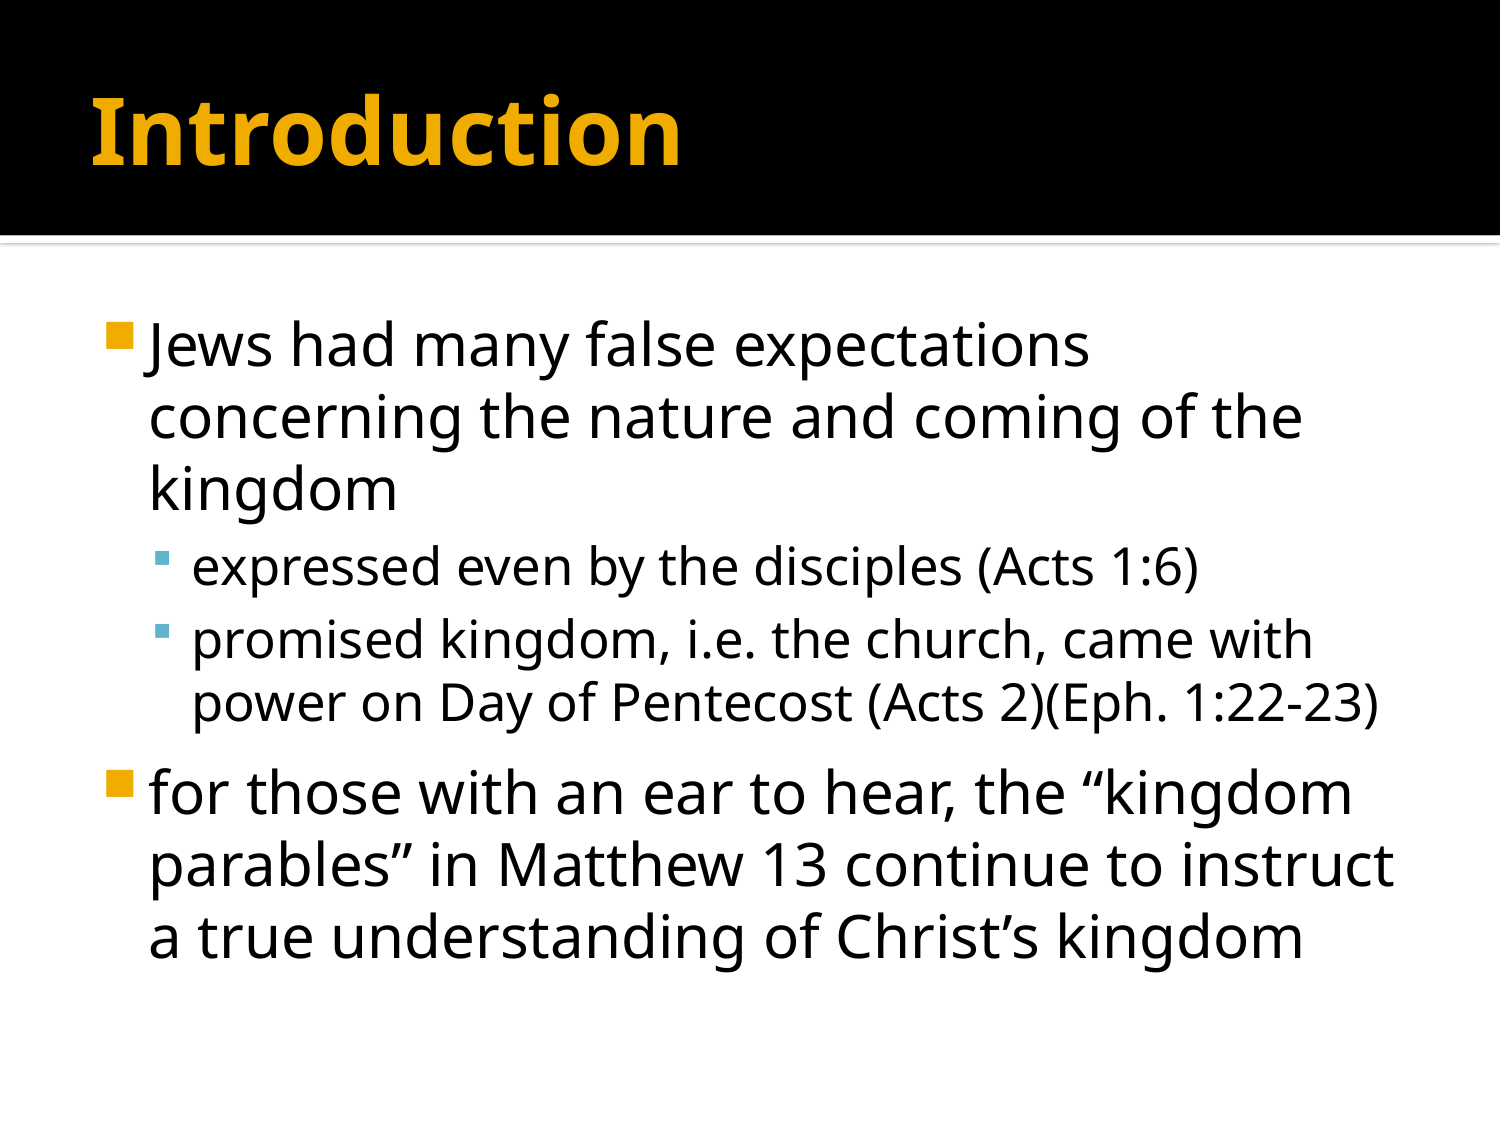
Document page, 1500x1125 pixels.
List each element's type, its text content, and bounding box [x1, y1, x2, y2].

list Jews had many false expectations concerning the nature and coming of the kingdom expressed even by the disciples (Acts 1:6) promised kingdom, i.e. the church, came with power on Day of Pentecost (Acts 2)(Eph. 1:22-23) for those with an ear to hear, the “kingdom parables” in Matthew 13 continue to instruct a true understanding of Christ’s kingdom [75, 291, 1425, 1050]
title Introduction [75, 25, 1425, 231]
